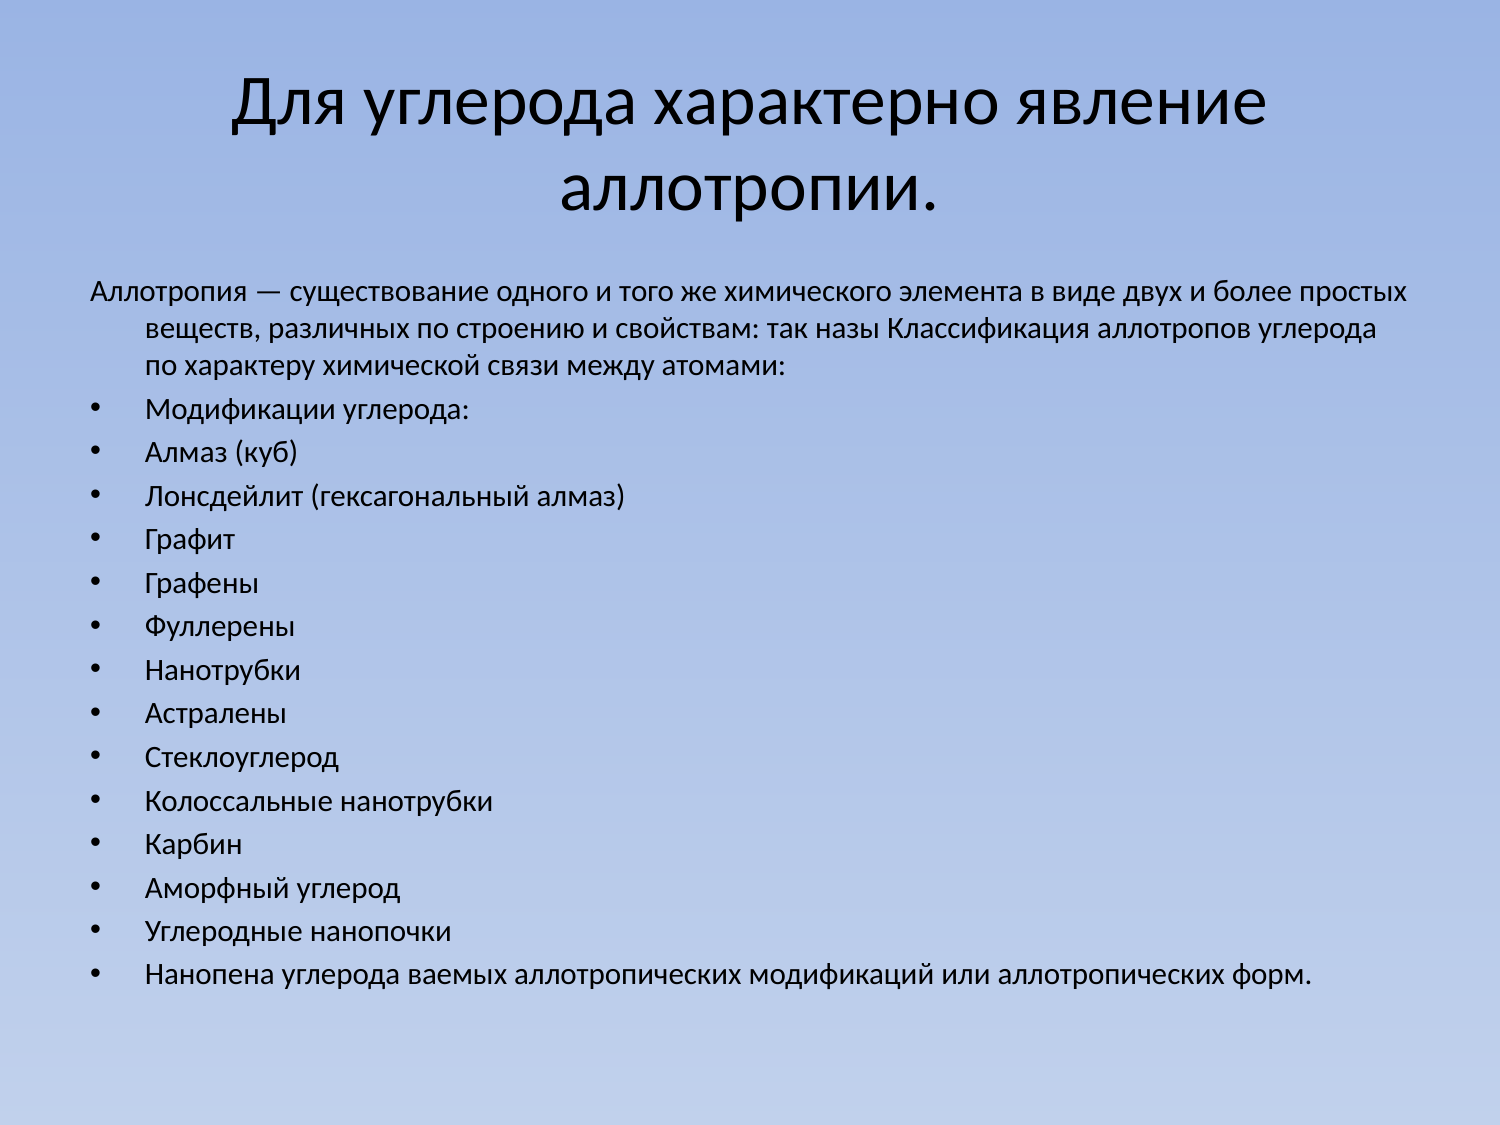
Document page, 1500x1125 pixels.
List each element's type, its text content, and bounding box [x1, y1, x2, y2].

list Аллотропия — существование одного и того же химического элемента в виде двух и более простых веществ, различных по строению и свойствам: так назы Классификация аллотропов углерода по характеру химической связи между атомами: Модификации углерода: Алмаз (куб) Лонсдейлит (гексагональный алмаз) Графит Графены Фуллерены Нанотрубки Астралены Стеклоуглерод Колоссальные нанотрубки Карбин Аморфный углерод Углеродные нанопочки Нанопена углерода ваемых аллотропических модификаций или аллотропических форм. [75, 262, 1425, 1005]
title Для углерода характерно явление аллотропии. [75, 45, 1425, 233]
